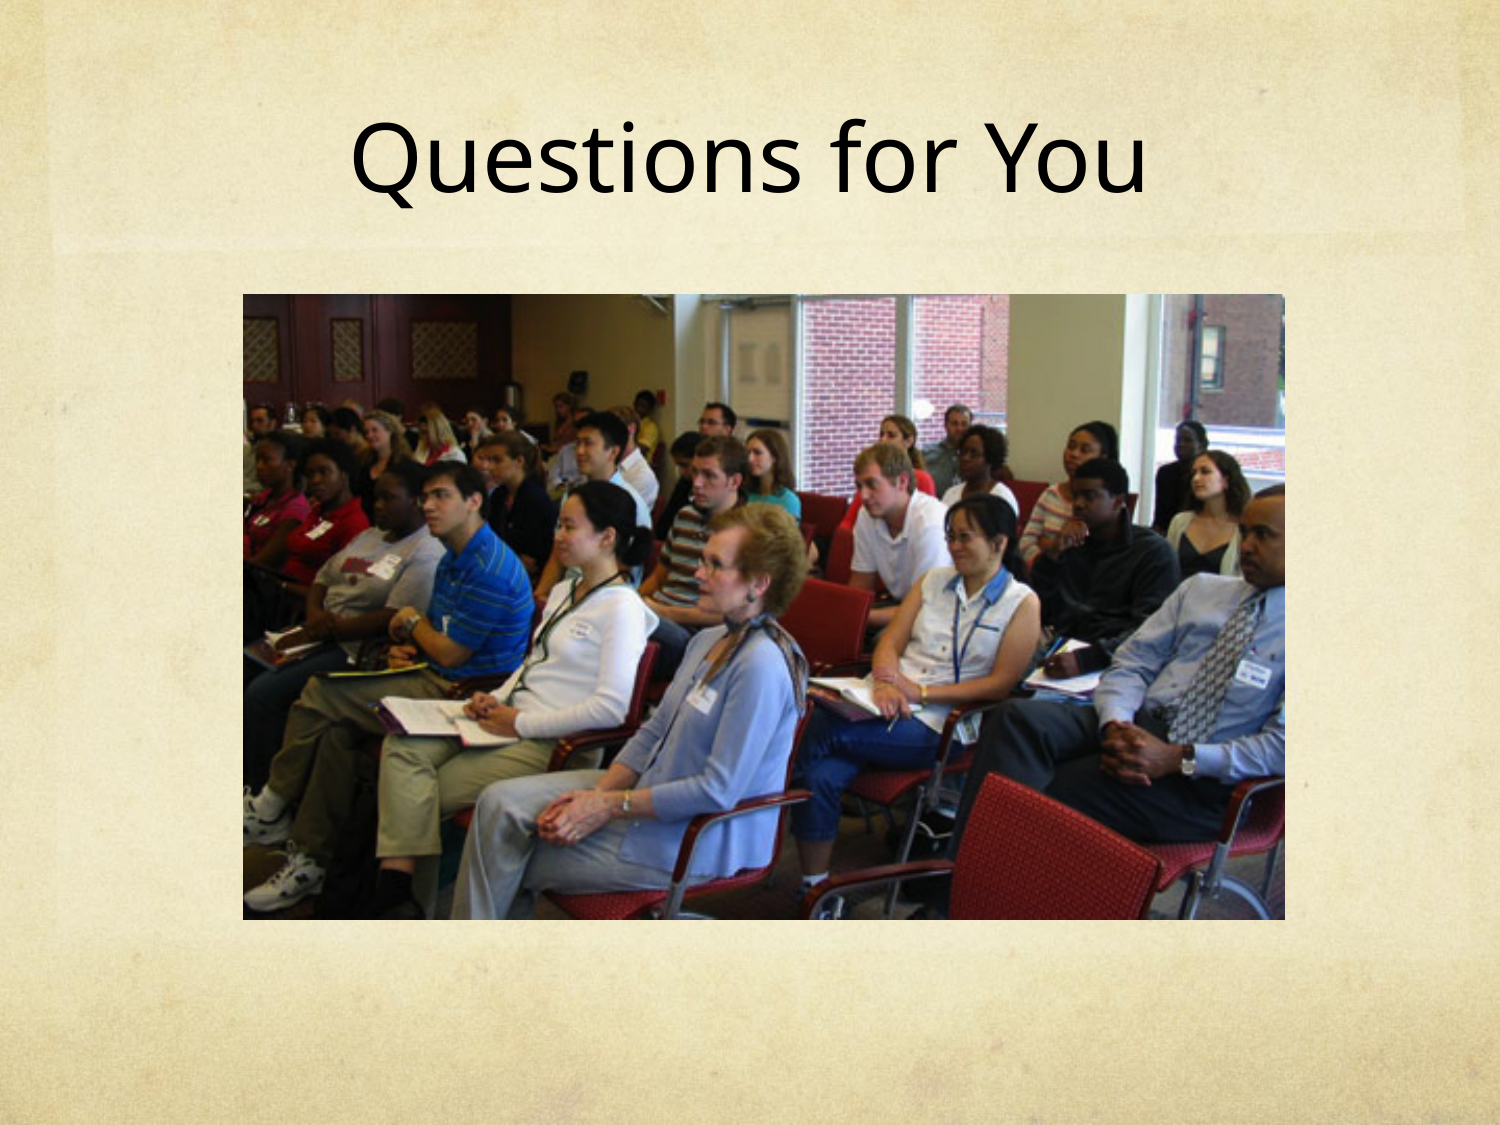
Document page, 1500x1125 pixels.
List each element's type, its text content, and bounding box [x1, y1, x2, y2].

picture [0, 0, 1500, 1125]
title Questions for You [150, 82, 1350, 225]
